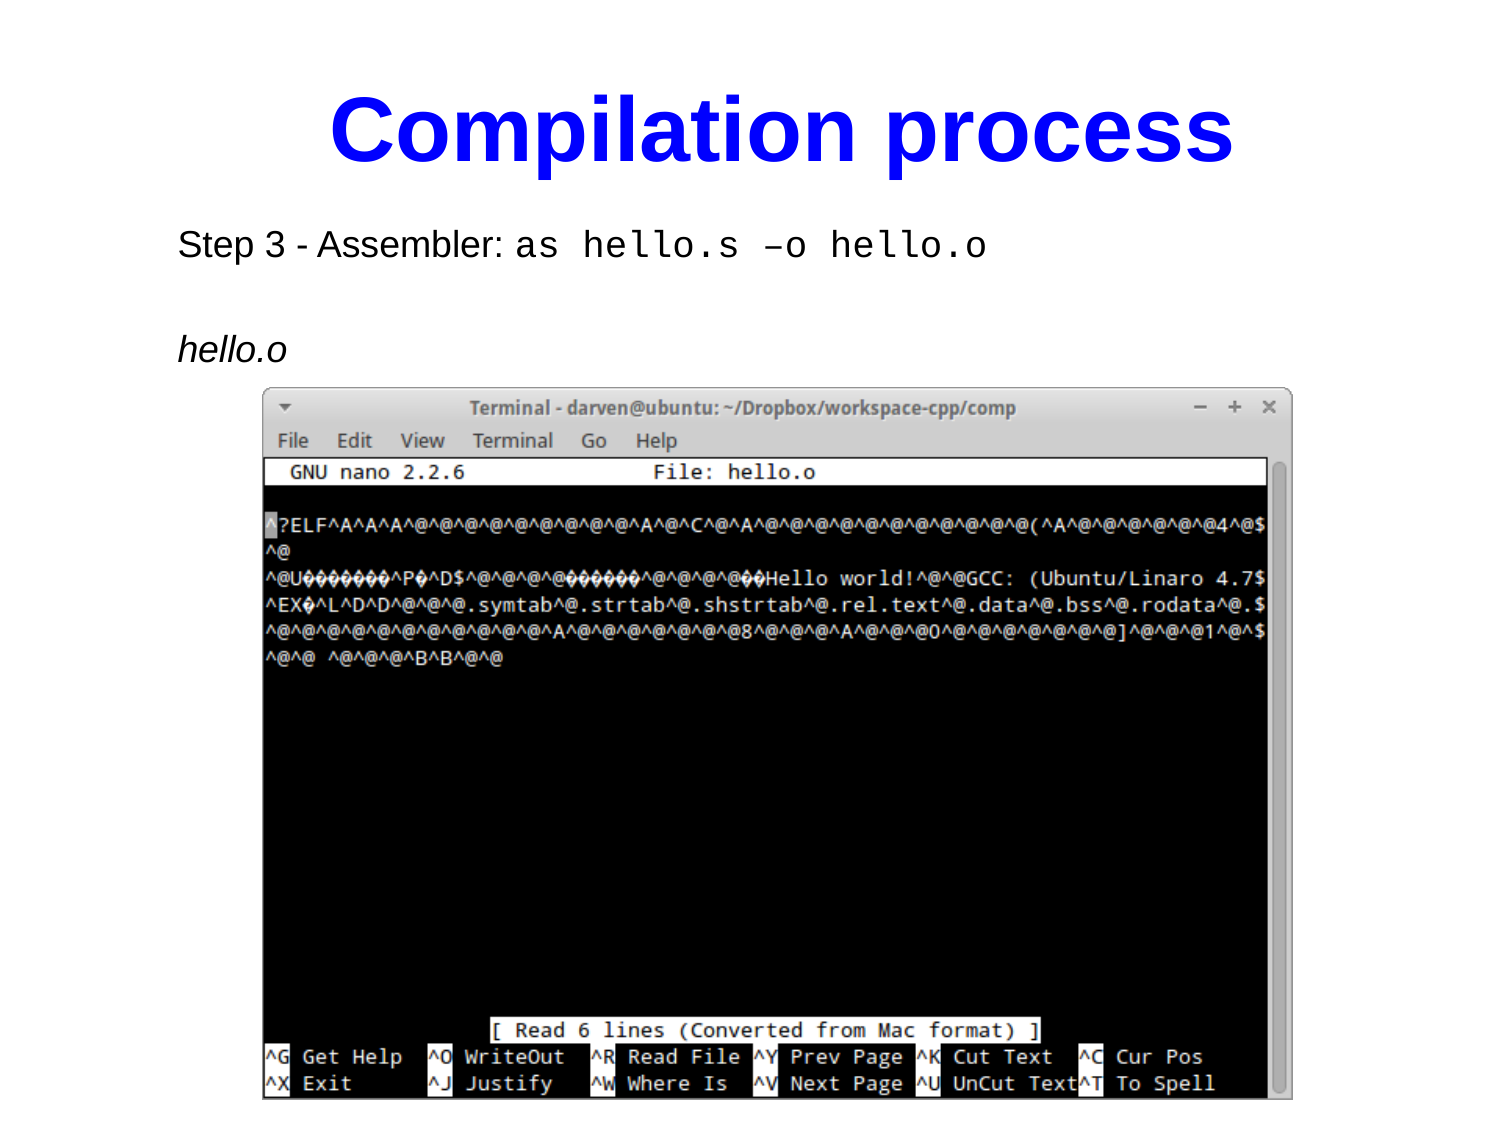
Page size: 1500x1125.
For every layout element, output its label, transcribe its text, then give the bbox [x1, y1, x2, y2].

subtitle Step 3 - Assembler: as hello.s –o hello.o hello.o [162, 212, 1413, 1101]
picture [262, 387, 1293, 1101]
text_box Compilation process [279, 62, 1252, 188]
